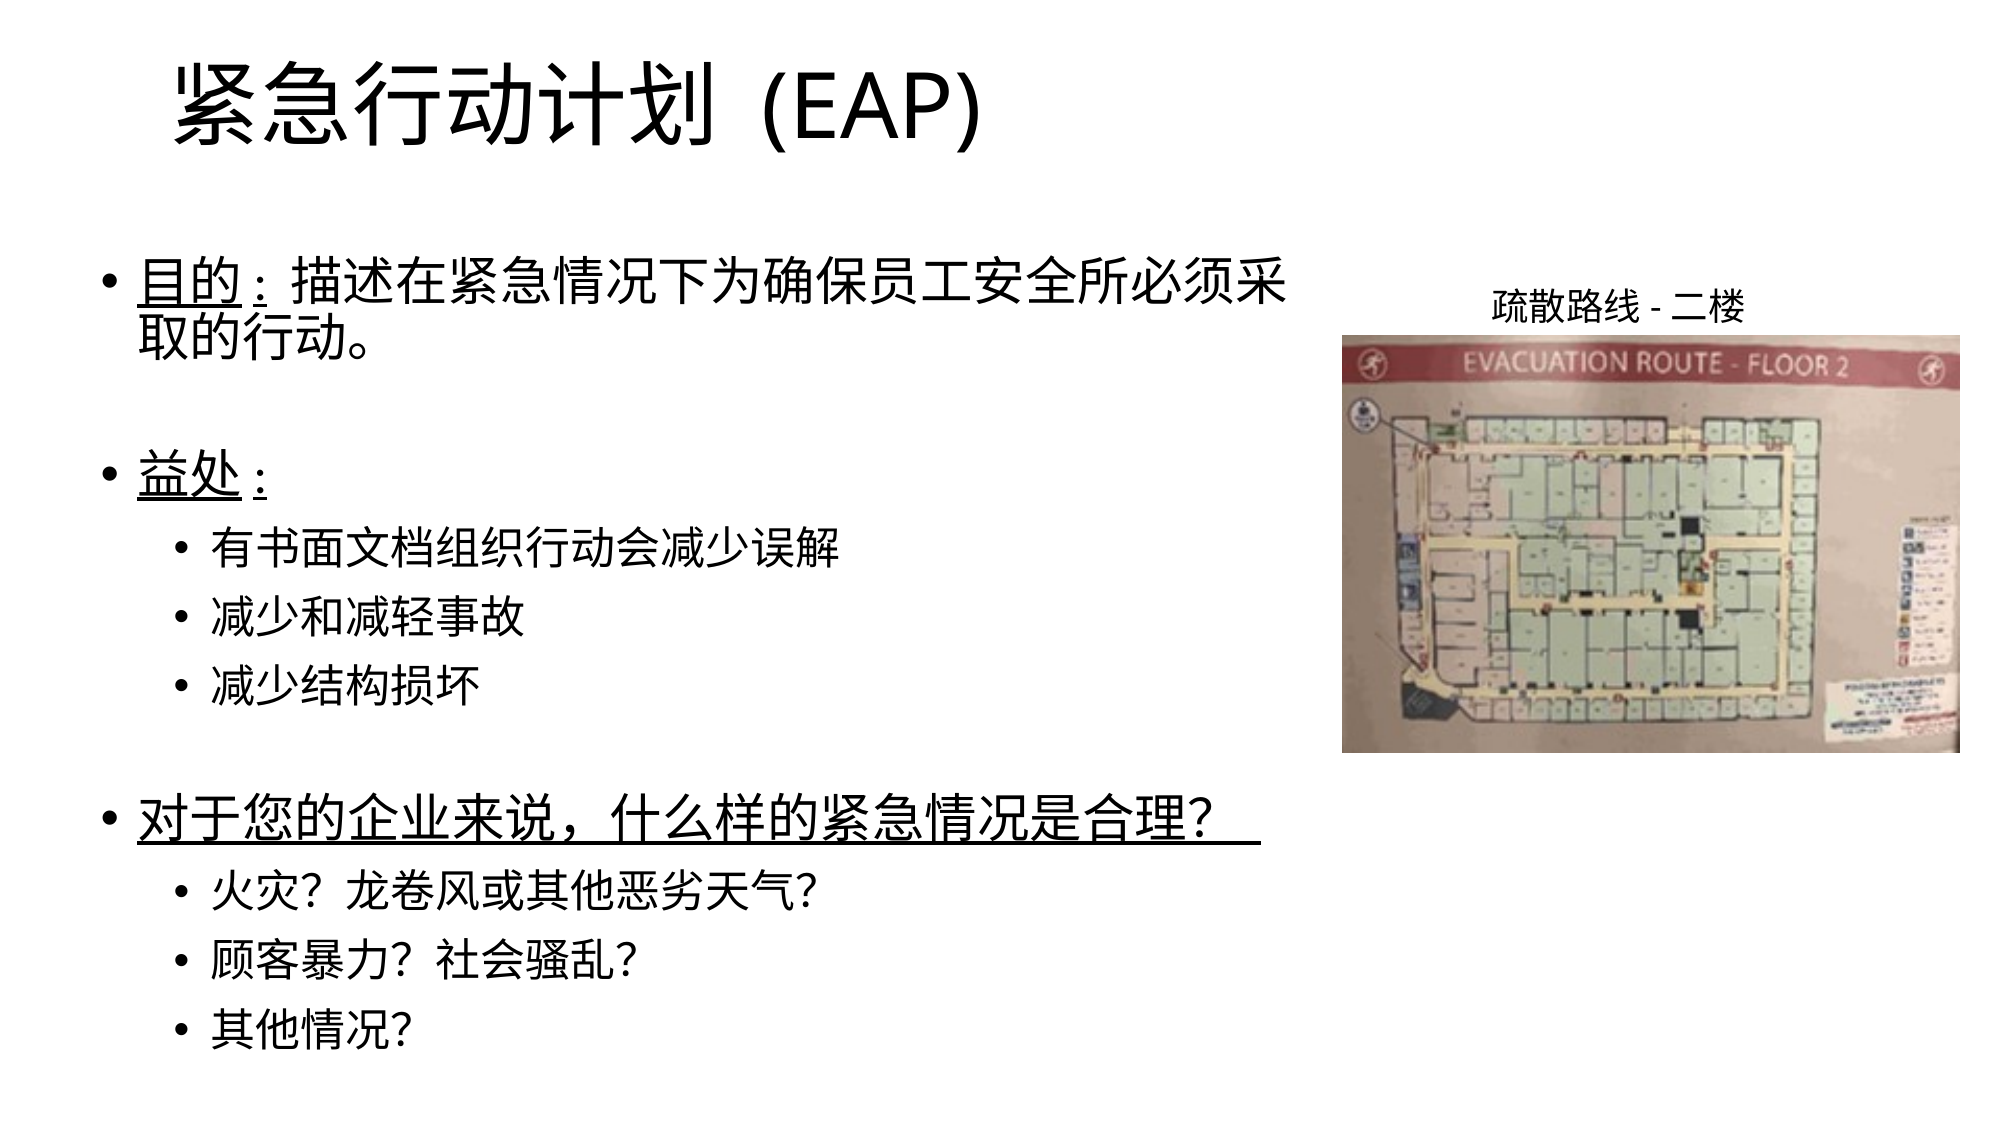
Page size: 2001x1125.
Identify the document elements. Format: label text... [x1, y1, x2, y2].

title 紧急行动计划 (EAP) [153, 0, 1879, 218]
list 目的: 描述在紧急情况下为确保员工安全所必须采取的行动。 益处: 有书面文档组织行动会减少误解 减少和减轻事故 减少结构损坏 对于您的企业来说，什么样的紧急情况是合理？ 火灾？龙卷风或其他恶劣天气？ 顾客暴力？社会骚乱？ 其他情况？ [85, 247, 1329, 1066]
text_box 疏散路线-二楼 [1476, 275, 1761, 335]
picture [1342, 335, 1960, 753]
